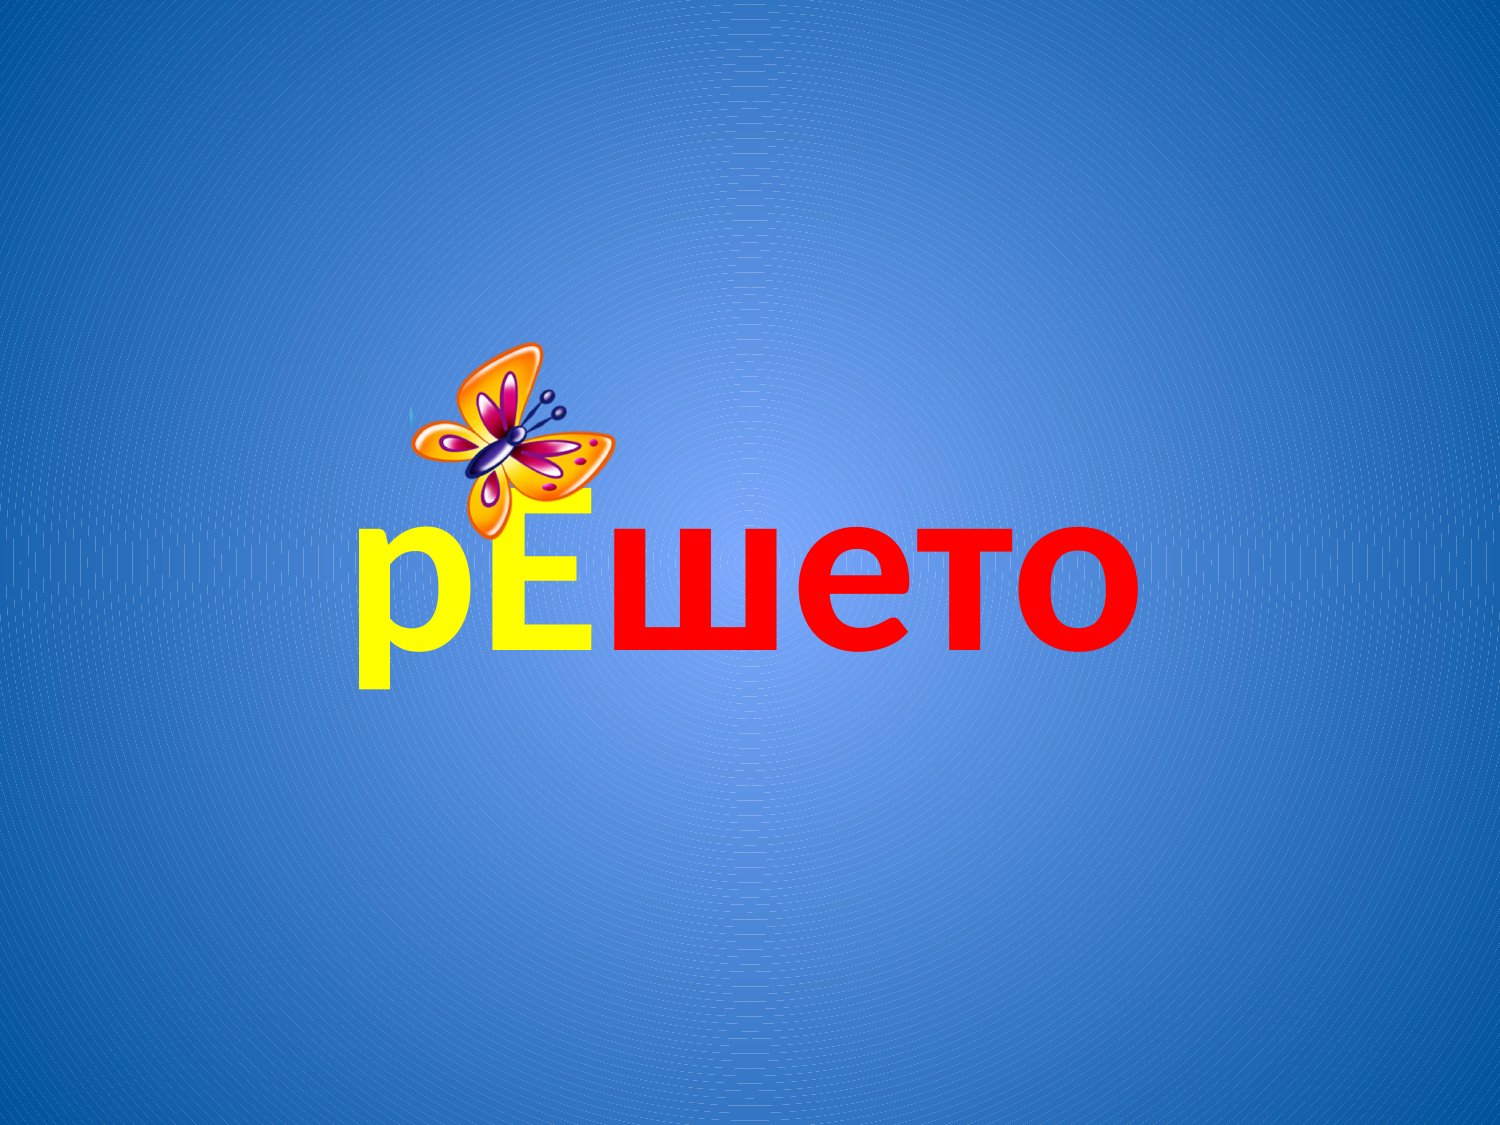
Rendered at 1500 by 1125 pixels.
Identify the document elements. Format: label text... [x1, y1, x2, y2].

picture [404, 328, 628, 551]
title рЕшето [70, 457, 1421, 645]
